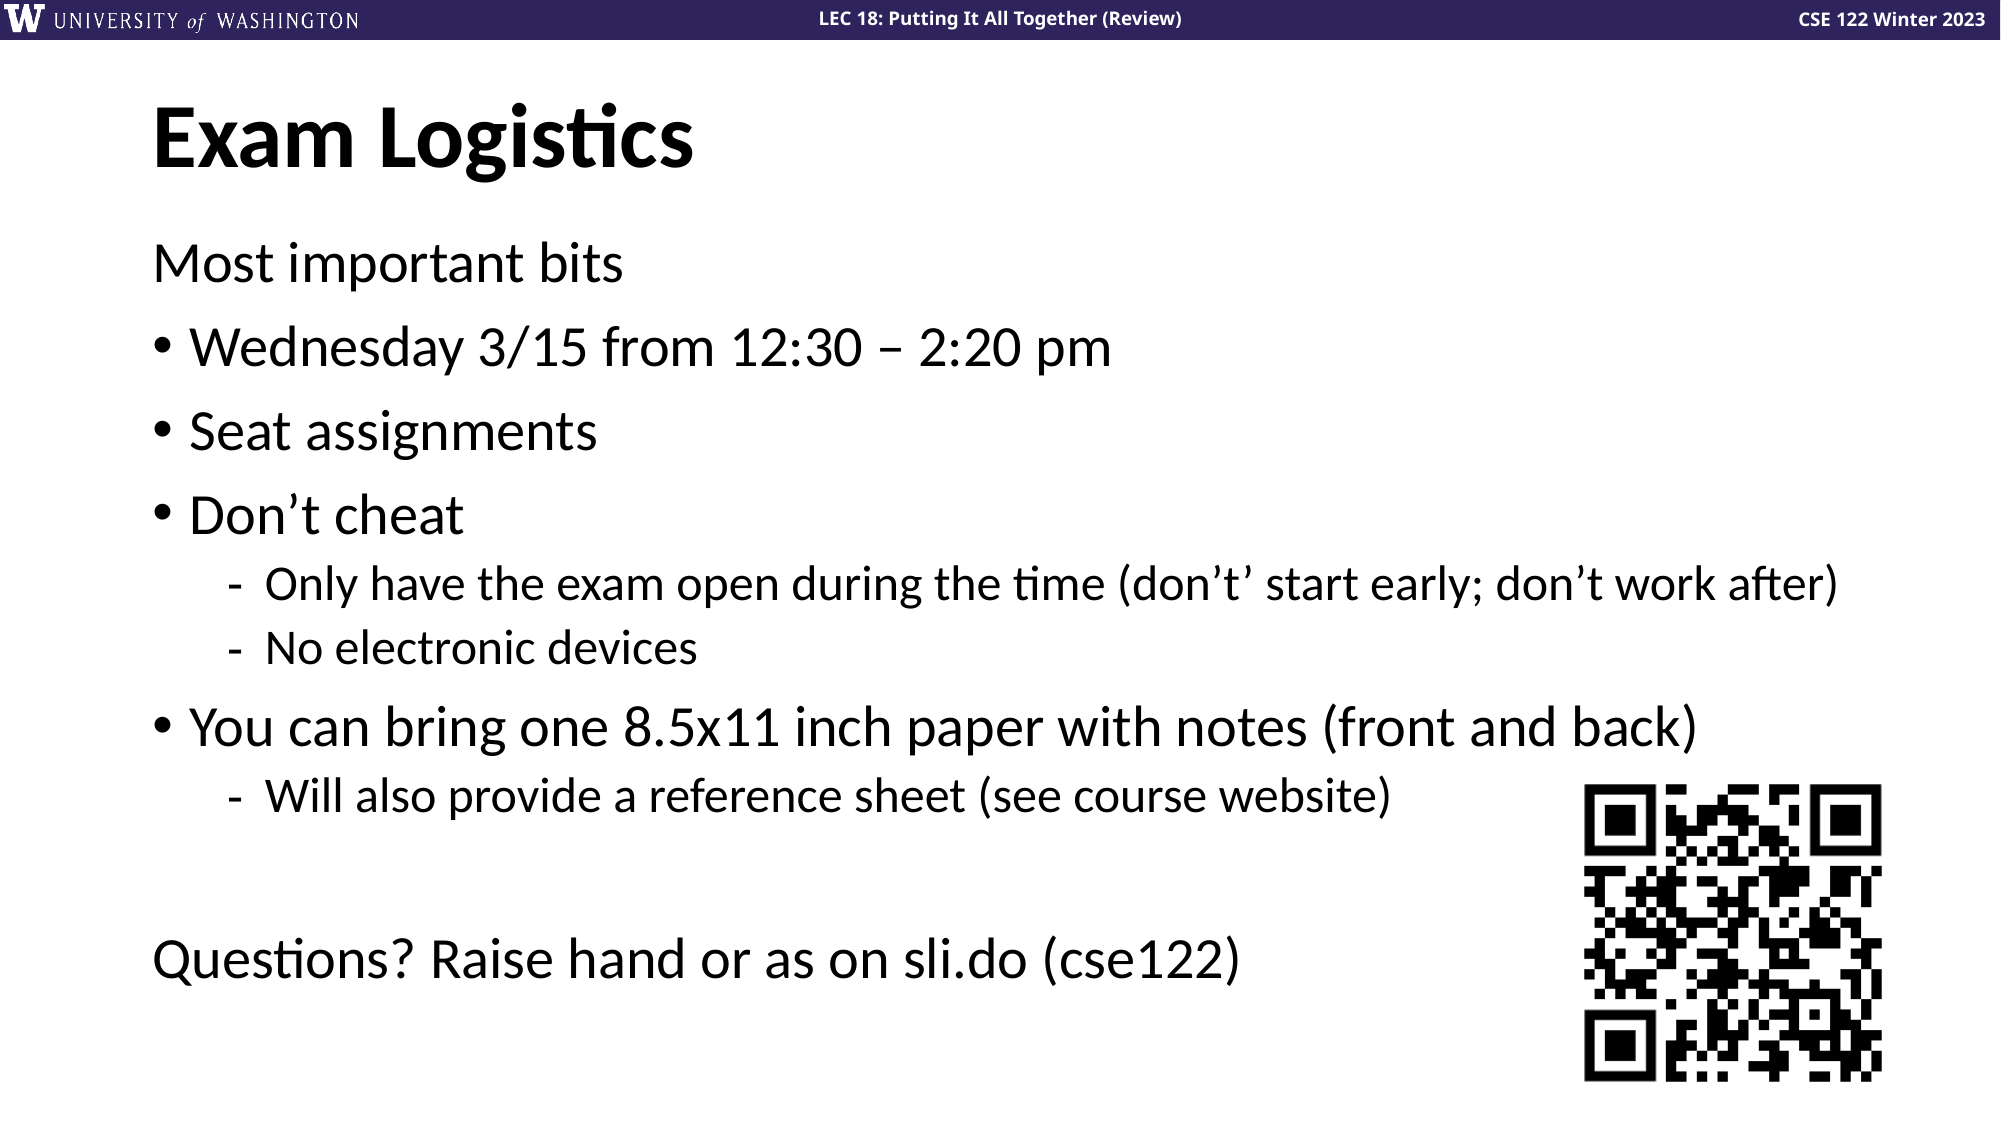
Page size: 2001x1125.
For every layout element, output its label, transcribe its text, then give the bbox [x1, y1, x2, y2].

list Most important bits Wednesday 3/15 from 12:30 – 2:20 pm Seat assignments Don’t cheat Only have the exam open during the time (don’t’ start early; don’t work after) No electronic devices You can bring one 8.5x11 inch paper with notes (front and back) Will also provide a reference sheet (see course website) Questions? Raise hand or as on sli.do (cse122) [137, 224, 1863, 1014]
picture [1575, 776, 1890, 1089]
picture [4, 4, 358, 33]
title Exam Logistics [137, 74, 1863, 200]
